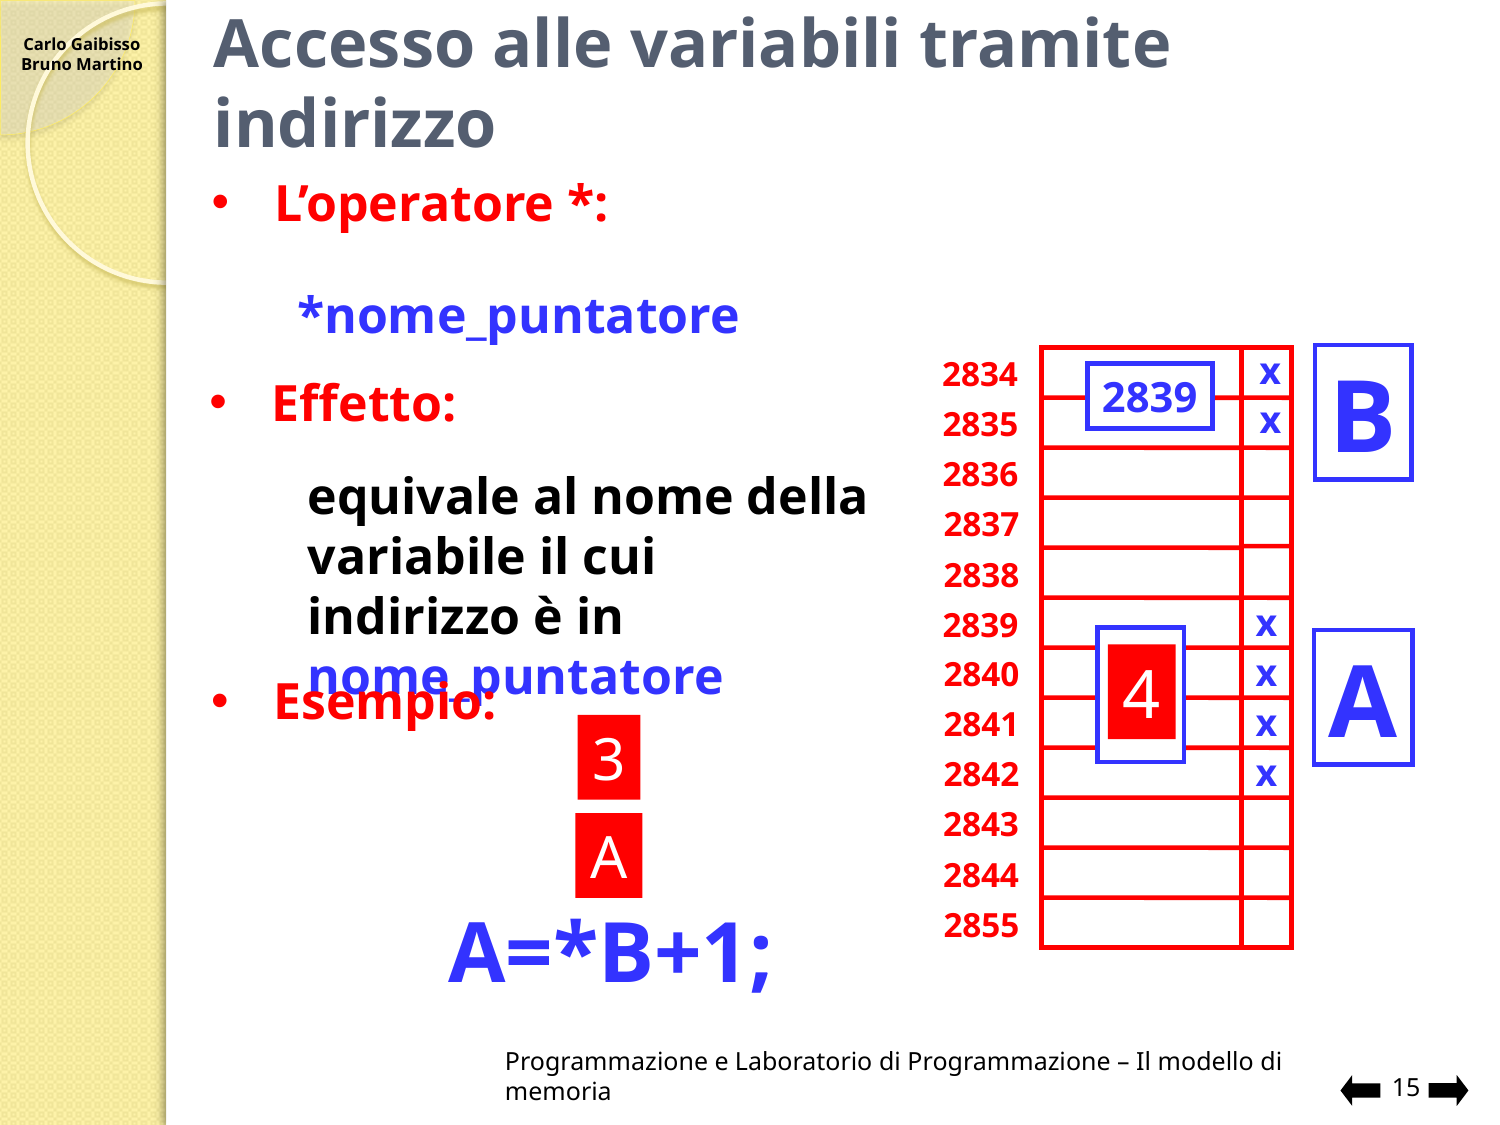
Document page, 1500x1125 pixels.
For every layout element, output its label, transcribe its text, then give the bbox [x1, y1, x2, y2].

footer Programmazione e Laboratorio di Programmazione – Il modello di memoria [490, 1038, 1310, 1113]
text_box 3 [577, 714, 641, 800]
title Accesso alle variabili tramite indirizzo [199, 33, 1430, 129]
text_box L’operatore *: [196, 163, 624, 239]
slide_number 15 [1324, 1034, 1488, 1113]
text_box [927, 339, 1419, 953]
text_box Esempio: [196, 662, 512, 738]
text_box equivale al nome della variabile il cui indirizzo è in nome_puntatore [292, 456, 891, 712]
text_box A=*B+1; [433, 891, 832, 1007]
text_box A [575, 813, 643, 898]
text_box Effetto: [194, 364, 472, 440]
text_box *nome_puntatore [282, 275, 769, 351]
